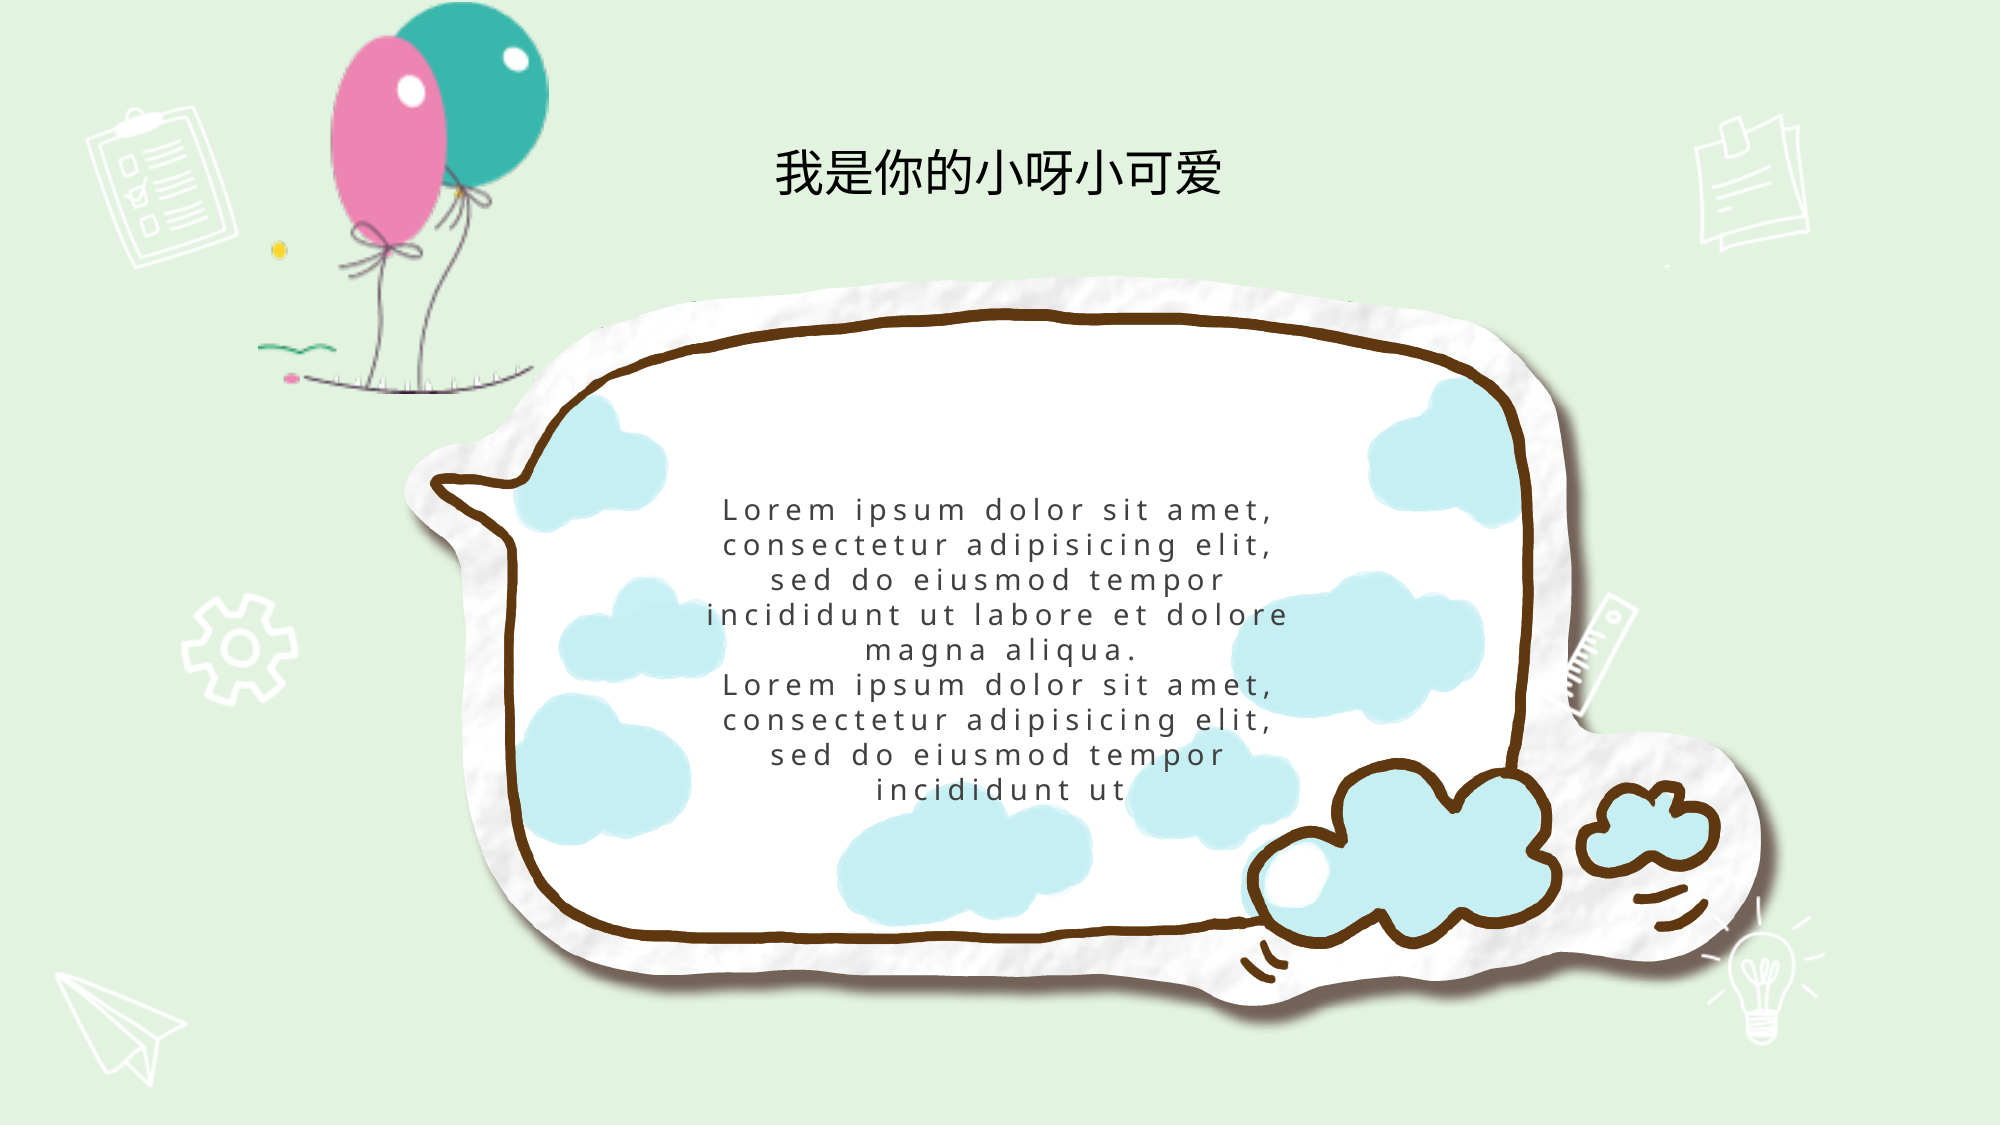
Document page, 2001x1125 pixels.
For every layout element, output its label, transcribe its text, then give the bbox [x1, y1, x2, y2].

picture [85, 106, 240, 269]
picture [180, 592, 300, 708]
text_box 我是你的小呀小可爱 [760, 133, 1240, 209]
picture [54, 971, 190, 1089]
picture [1664, 113, 1811, 269]
picture [258, 1, 1825, 1046]
